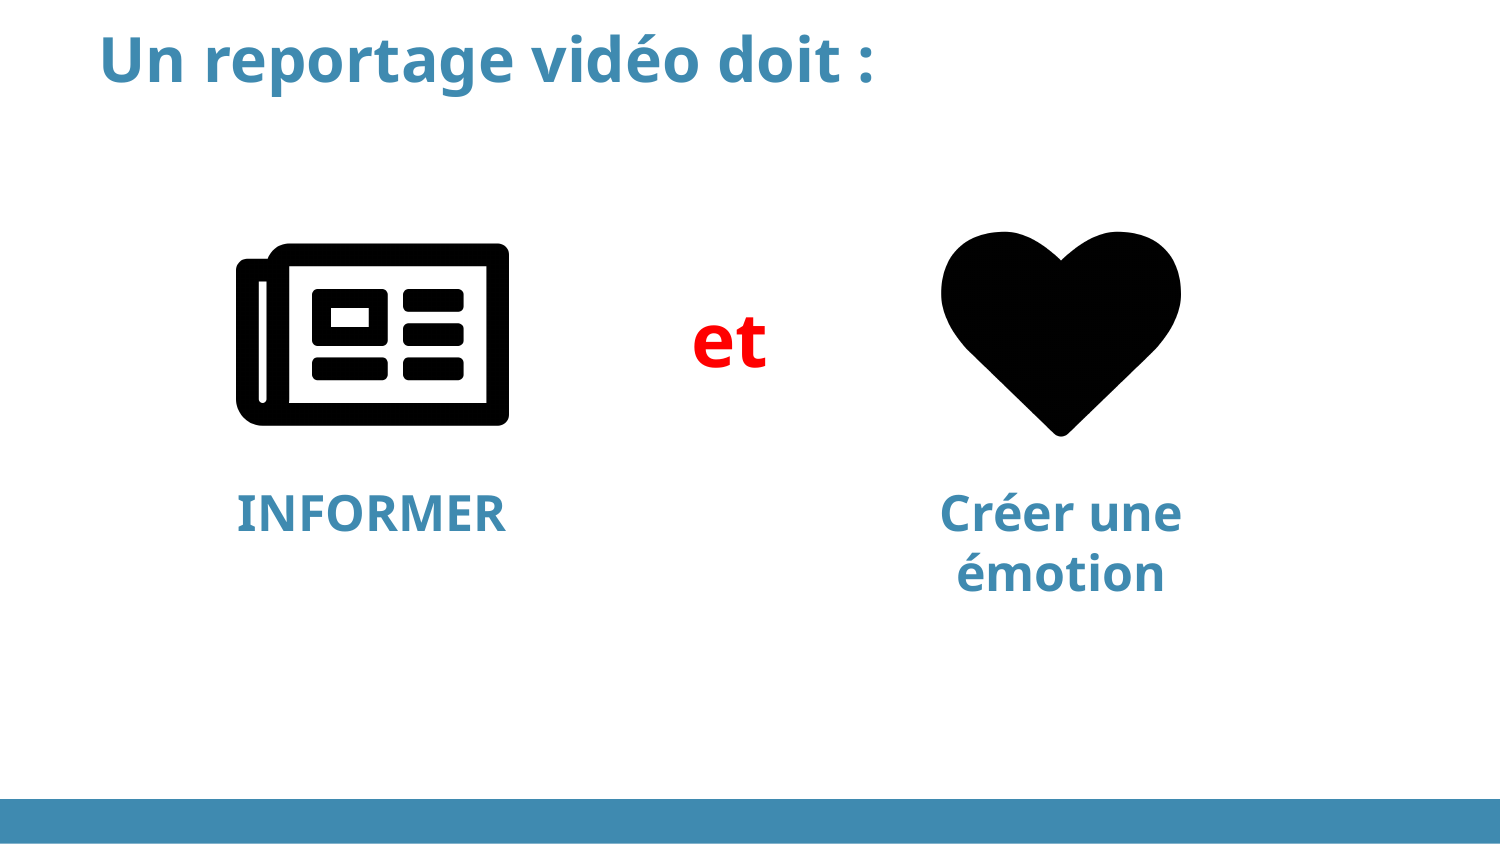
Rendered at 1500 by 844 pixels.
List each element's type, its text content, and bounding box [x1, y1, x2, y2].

text_box Créer une émotion [878, 466, 1245, 572]
text_box et [514, 277, 929, 422]
text_box [1109, 799, 1500, 844]
text_box [8, 787, 1109, 844]
picture [235, 212, 509, 456]
title Un reportage vidéo doit : [18, 25, 1500, 111]
text_box INFORMER [189, 466, 556, 572]
text_box [0, 799, 8, 844]
picture [934, 221, 1189, 447]
